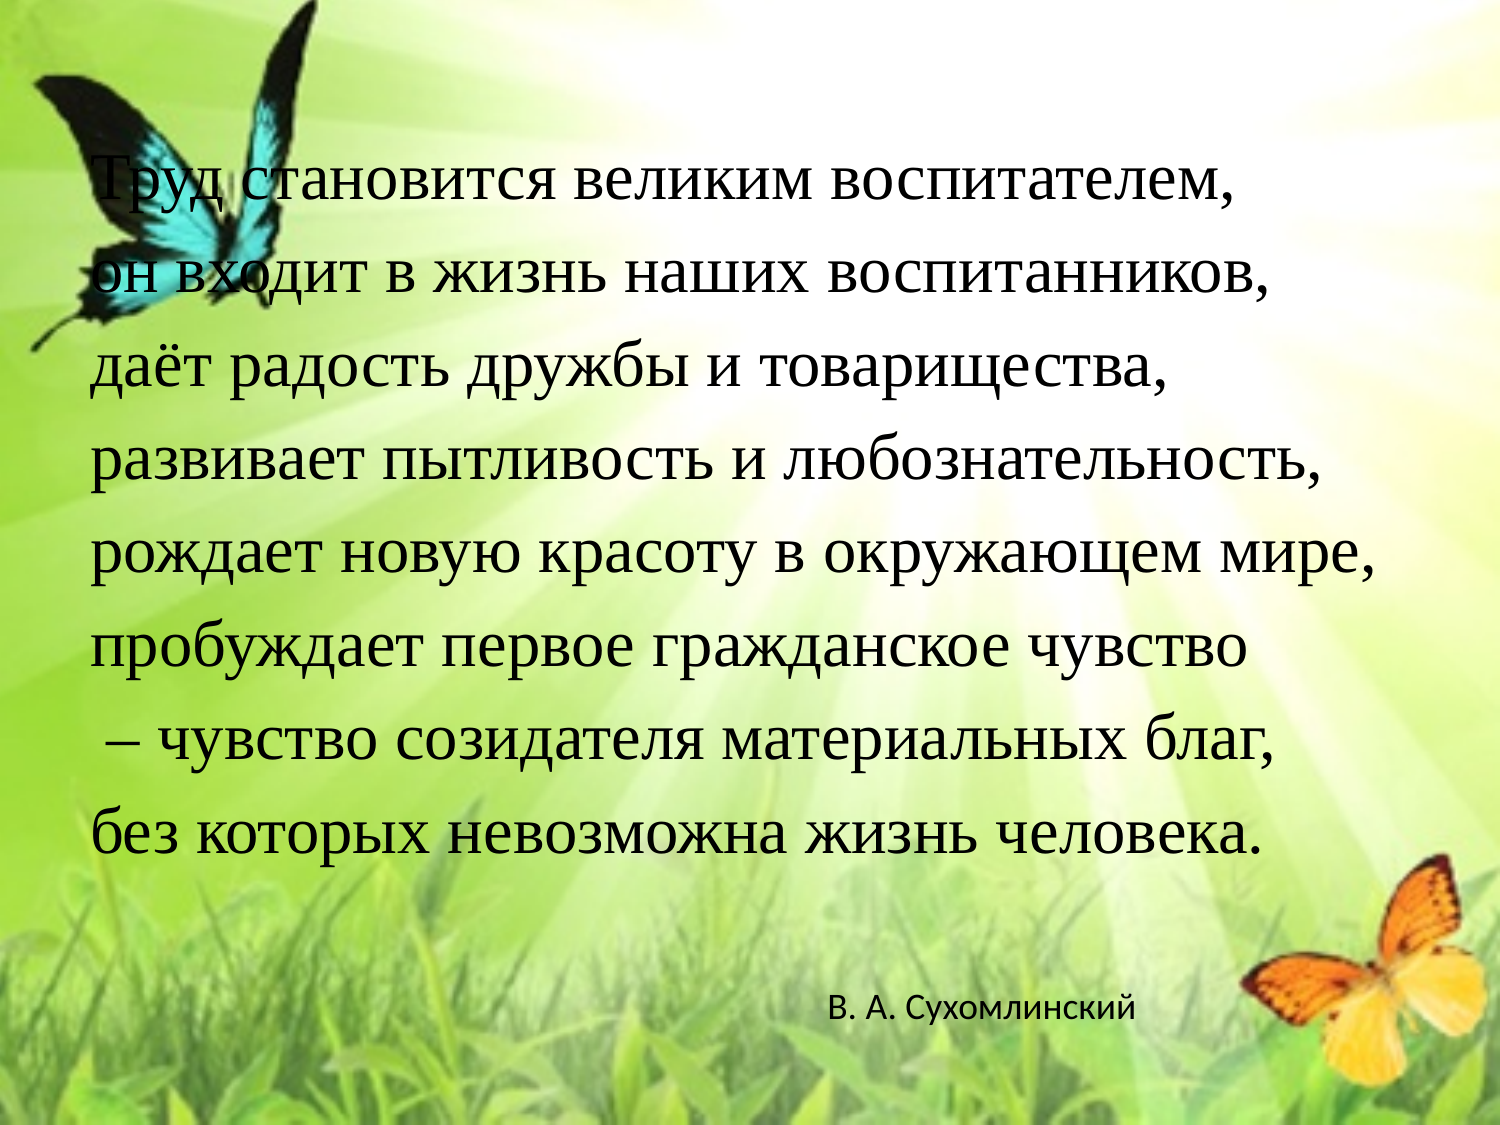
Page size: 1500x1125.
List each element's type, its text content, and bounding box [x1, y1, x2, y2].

picture [0, 0, 1500, 1125]
list Труд становится великим воспитателем, он входит в жизнь наших воспитанников, даёт радость дружбы и товарищества, развивает пытливость и любознательность, рождает новую красоту в окружающем мире, пробуждает первое гражданское чувство – чувство созидателя материальных благ, без которых невозможна жизнь человека. [75, 125, 1425, 1075]
text_box В. А. Сухомлинский [812, 974, 1363, 1035]
